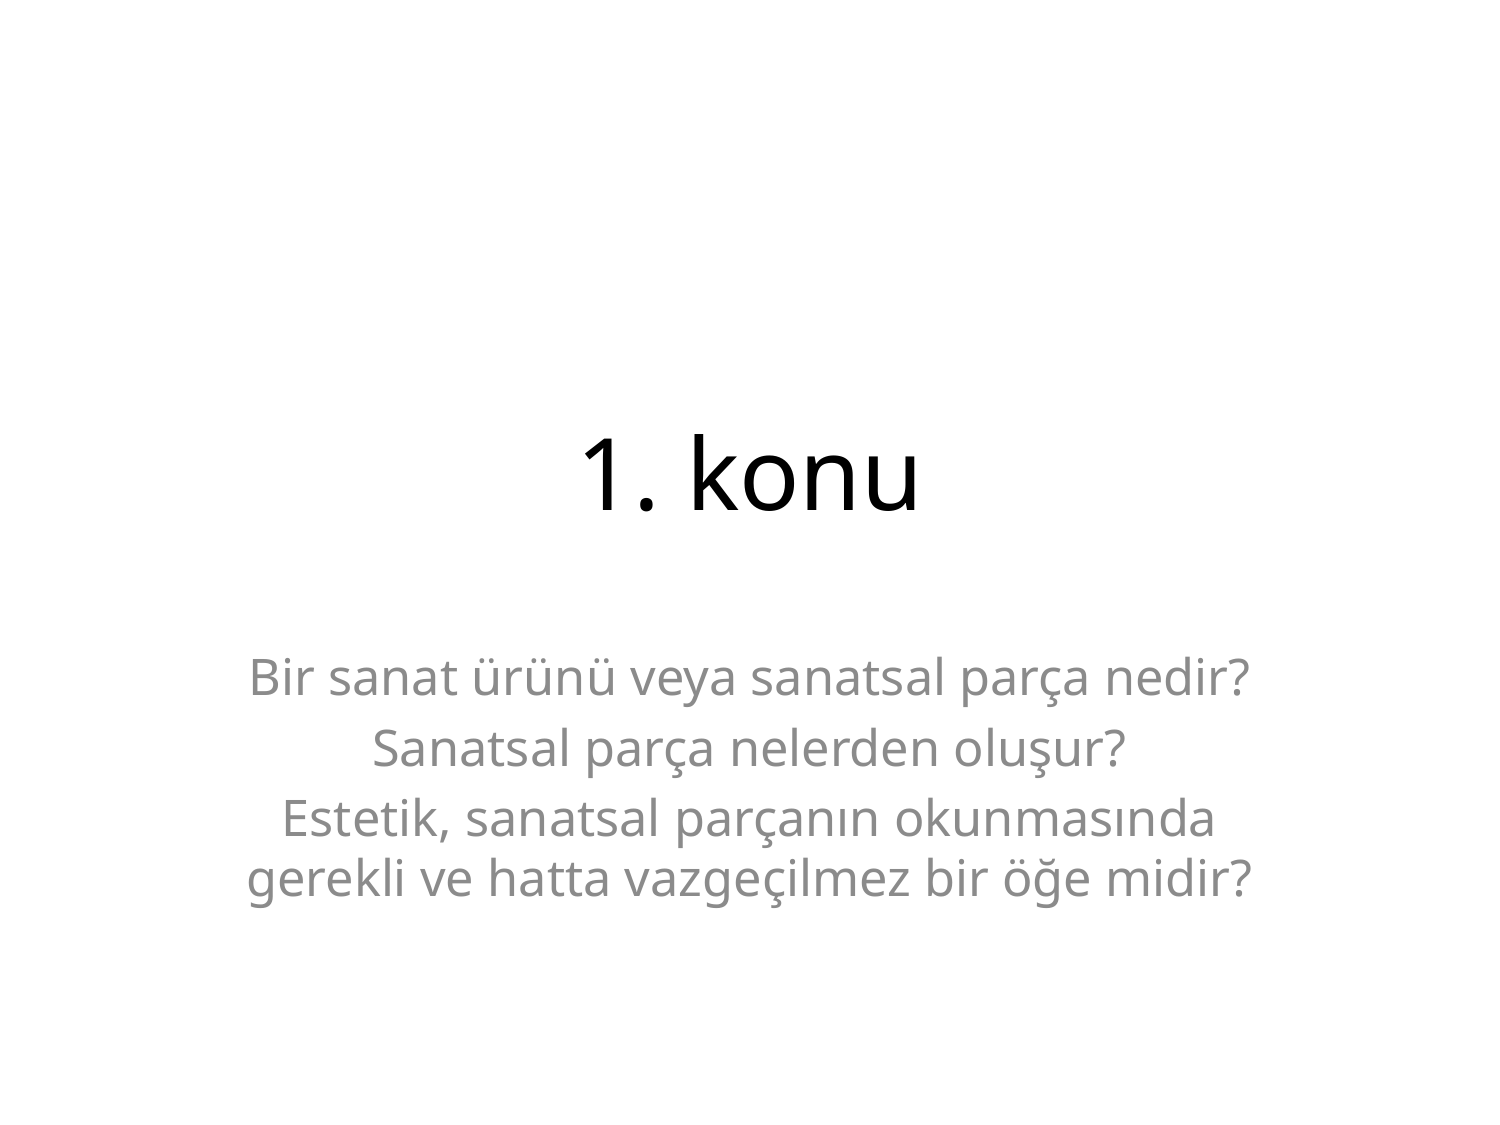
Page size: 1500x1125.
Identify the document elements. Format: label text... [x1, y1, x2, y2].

subtitle Bir sanat ürünü veya sanatsal parça nedir? Sanatsal parça nelerden oluşur? Estetik, sanatsal parçanın okunmasında gerekli ve hatta vazgeçilmez bir öğe midir? [225, 637, 1275, 925]
title 1. konu [112, 349, 1388, 591]
